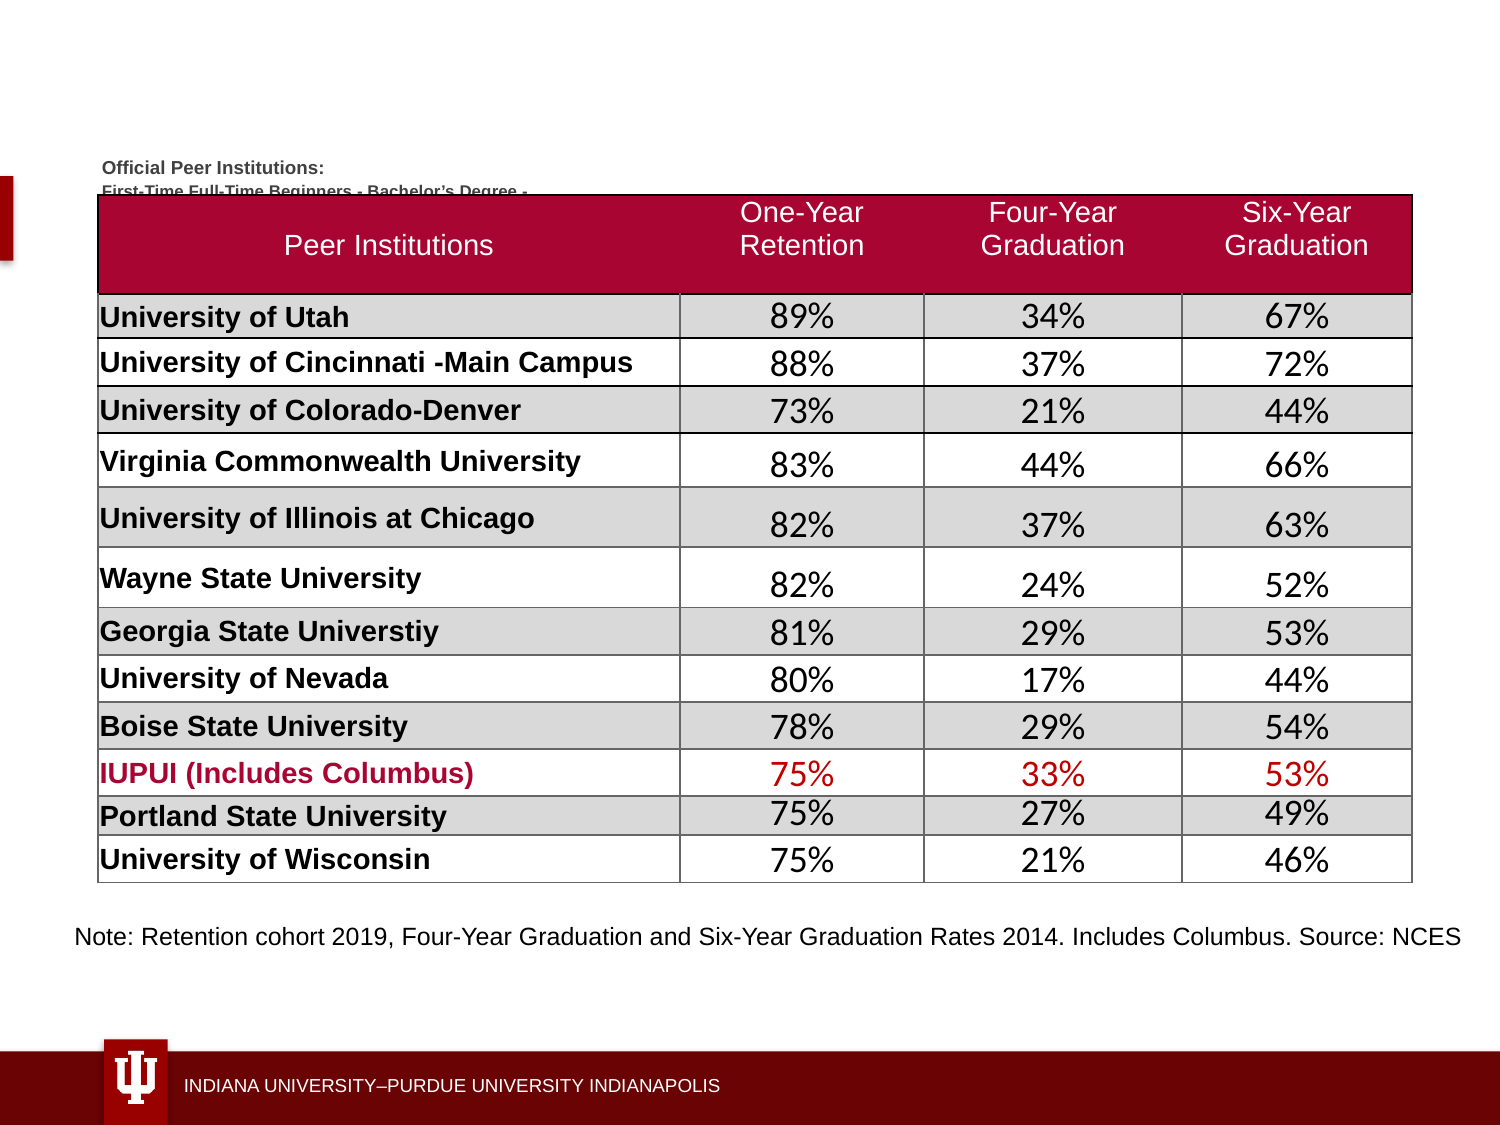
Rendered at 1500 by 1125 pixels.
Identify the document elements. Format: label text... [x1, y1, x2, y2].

table_cell Georgia State Universtiy [99, 608, 679, 654]
table_cell IUPUI (Includes Columbus) [99, 750, 679, 795]
table_cell 73% [681, 387, 923, 432]
table_header Four-Year Graduation [924, 196, 1182, 293]
table_cell University of Colorado-Denver [99, 387, 679, 432]
table_cell 44% [1183, 387, 1411, 432]
table_cell Portland State University [99, 797, 679, 834]
table_cell 75% [681, 797, 923, 834]
table_cell 37% [925, 488, 1181, 546]
table_cell 66% [1183, 434, 1411, 486]
table_cell 75% [681, 836, 923, 882]
table_header Six-Year Graduation [1182, 196, 1411, 293]
table_cell 67% [1183, 295, 1411, 337]
table_cell Boise State University [99, 703, 679, 748]
table_cell University of Cincinnati -Main Campus [99, 339, 679, 385]
table_cell 37% [925, 339, 1181, 385]
table_cell 72% [1183, 339, 1411, 385]
table_cell 82% [681, 548, 923, 607]
table_cell 44% [925, 434, 1181, 486]
table_cell University of Nevada [99, 656, 679, 701]
table_cell University of Illinois at Chicago [99, 488, 679, 546]
table_cell 83% [681, 434, 923, 486]
table_cell 27% [925, 797, 1181, 834]
table_cell 63% [1183, 488, 1411, 546]
table_cell 54% [1183, 703, 1411, 748]
table_cell Virginia Commonwealth University [99, 434, 679, 486]
text_box Note: Retention cohort 2019, Four-Year Graduation and Six-Year Graduation Rates 2014. Includes Columbus. Source: NCES [59, 912, 1482, 958]
table_cell 44% [1183, 656, 1411, 701]
table_cell Wayne State University [99, 548, 679, 607]
table_cell 46% [1183, 836, 1411, 882]
table_cell 52% [1183, 548, 1411, 607]
table_cell 49% [1183, 797, 1411, 834]
table_cell 78% [681, 703, 923, 748]
table_cell University of Wisconsin [99, 836, 679, 882]
table_cell 53% [1183, 750, 1411, 795]
table_cell 29% [925, 703, 1181, 748]
table_cell 88% [681, 339, 923, 385]
table_cell 53% [1183, 608, 1411, 654]
table_cell 29% [925, 608, 1181, 654]
table_cell 81% [681, 608, 923, 654]
table_cell 17% [925, 656, 1181, 701]
title Official Peer Institutions: First-Time Full-Time Beginners - Bachelor’s Degree - [86, 143, 1455, 249]
table_cell 82% [681, 488, 923, 546]
table_cell 24% [925, 548, 1181, 607]
table_cell 75% [681, 750, 923, 795]
table_cell University of Utah [99, 295, 679, 337]
table_header Peer Institutions [99, 196, 680, 293]
table_header One-Year Retention [680, 196, 924, 293]
table_cell 33% [925, 750, 1181, 795]
table_cell 34% [925, 295, 1181, 337]
table_cell 89% [681, 295, 923, 337]
table_cell 80% [681, 656, 923, 701]
table_cell 21% [925, 836, 1181, 882]
table_cell 21% [925, 387, 1181, 432]
